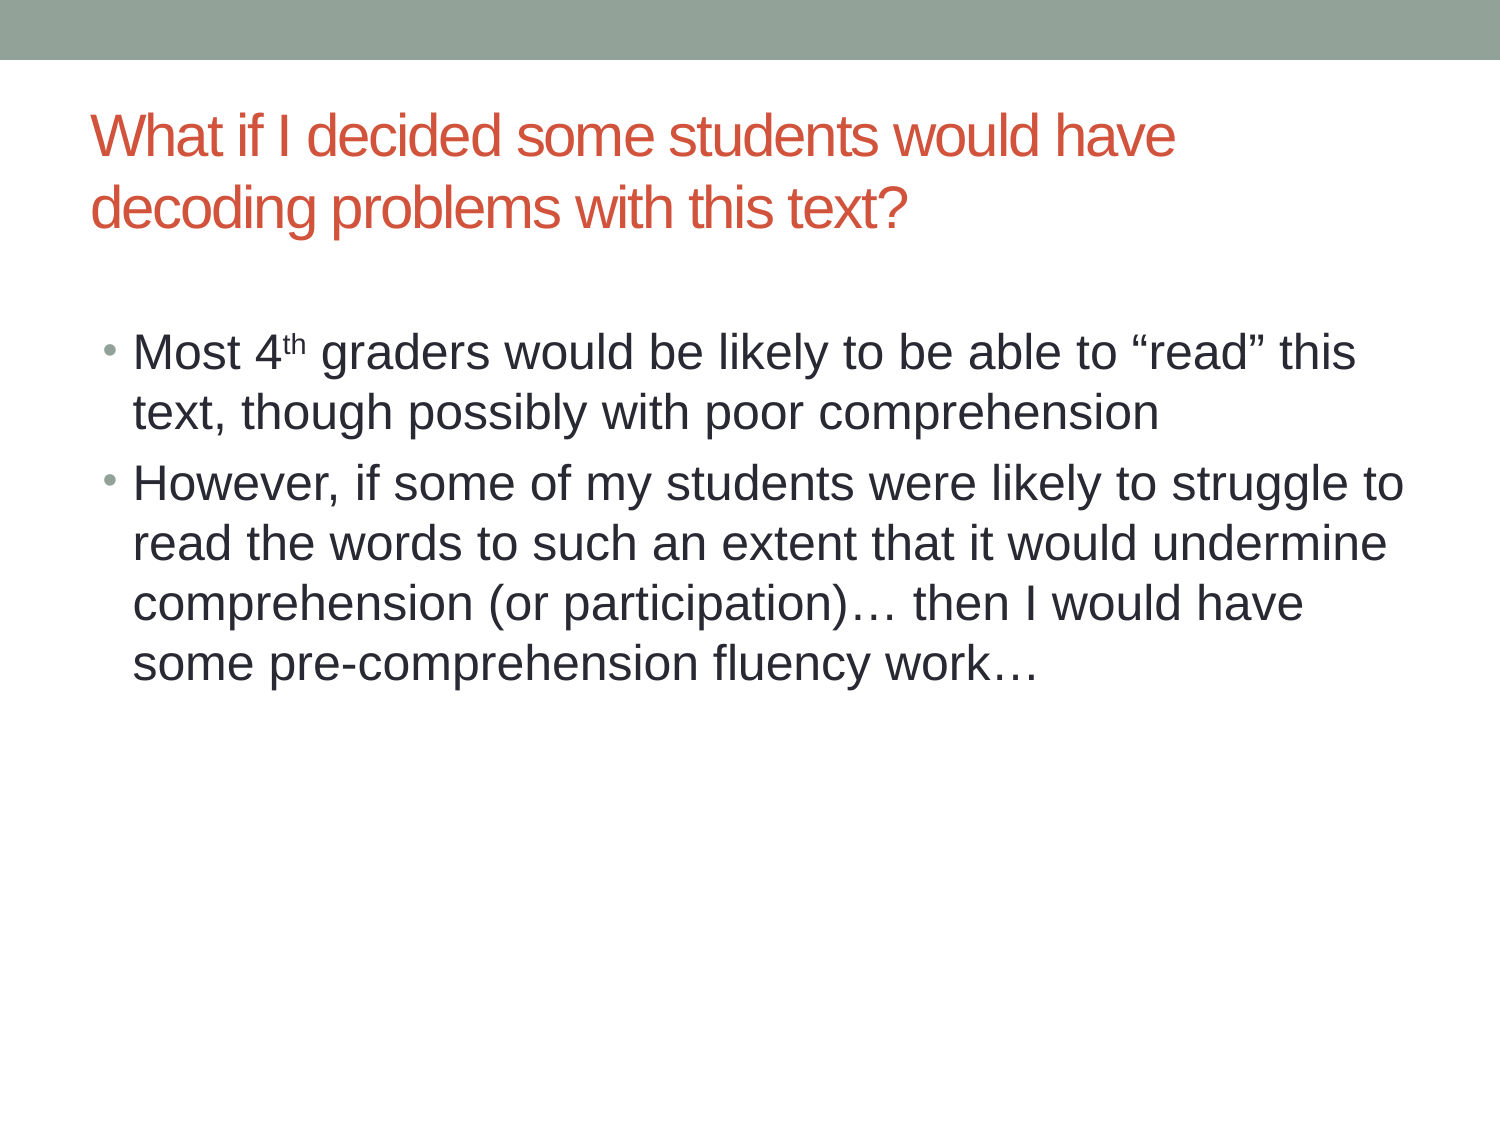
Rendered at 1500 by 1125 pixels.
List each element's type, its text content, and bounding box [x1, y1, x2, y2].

list Most 4th graders would be likely to be able to “read” this text, though possibly with poor comprehension However, if some of my students were likely to struggle to read the words to such an extent that it would undermine comprehension (or participation)… then I would have some pre-comprehension fluency work… [87, 312, 1425, 1063]
title What if I decided some students would have decoding problems with this text? [75, 87, 1425, 250]
